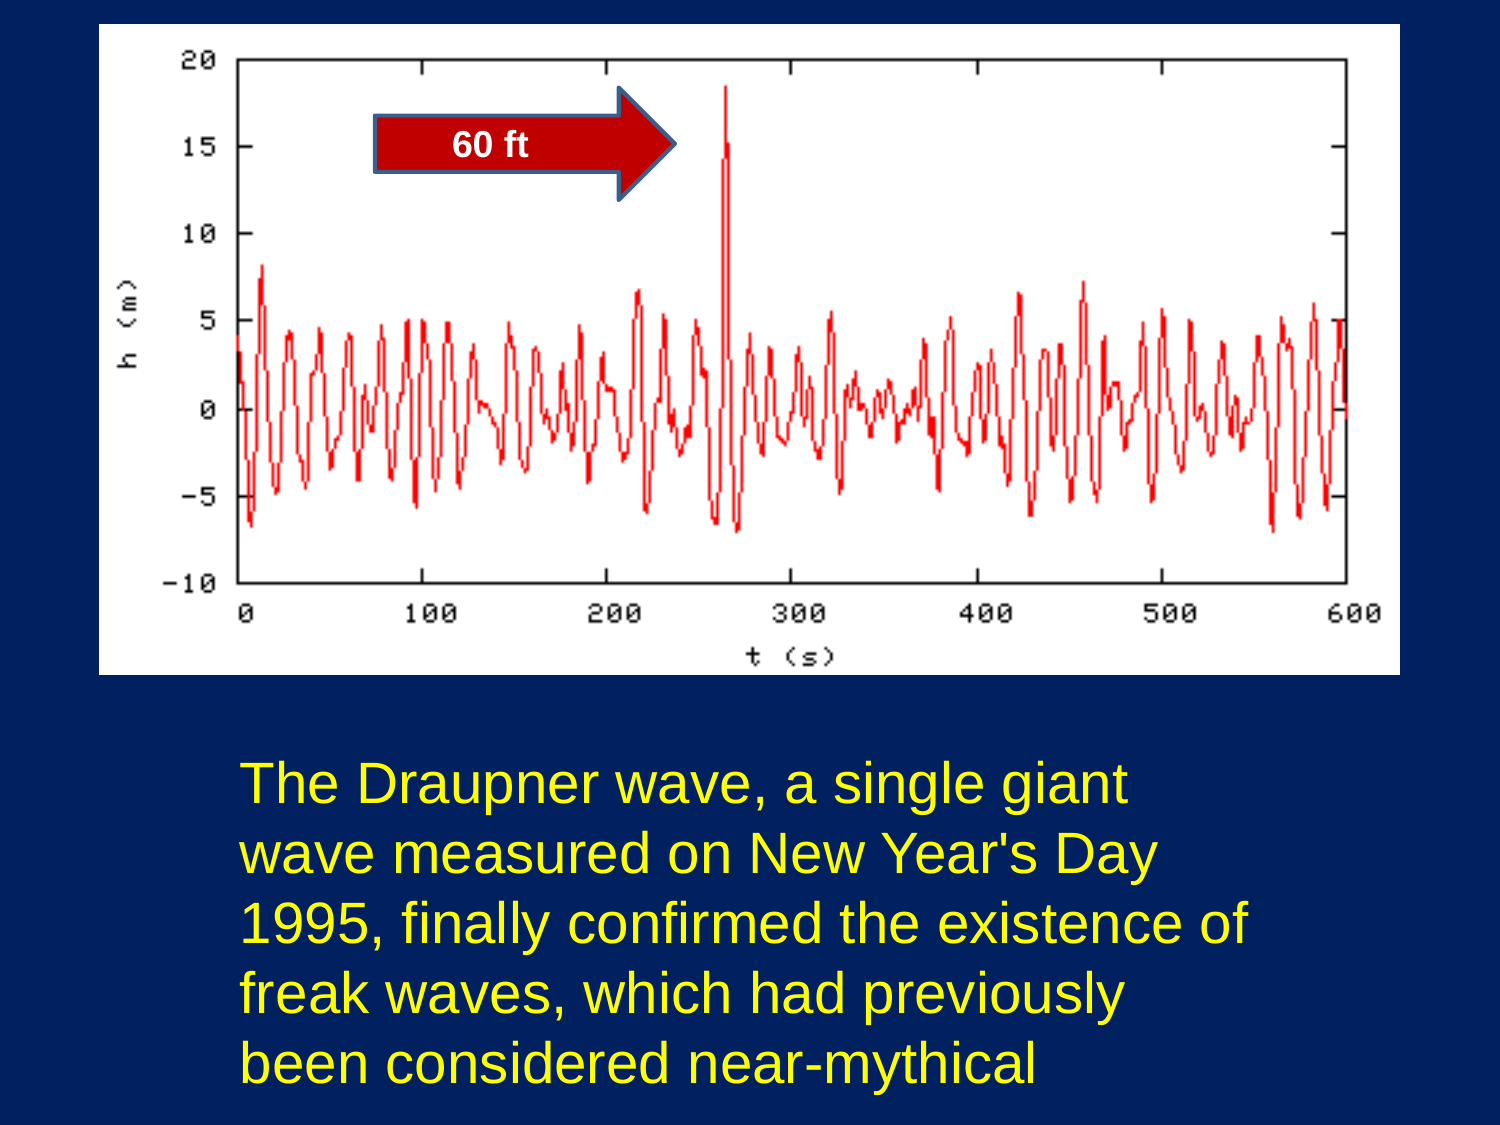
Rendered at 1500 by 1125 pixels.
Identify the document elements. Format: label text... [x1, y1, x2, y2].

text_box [374, 87, 676, 201]
text_box The Draupner wave, a single giant wave measured on New Year's Day 1995, finally confirmed the existence of freak waves, which had previously been considered near-mythical [224, 737, 1275, 1103]
picture [99, 24, 1401, 676]
